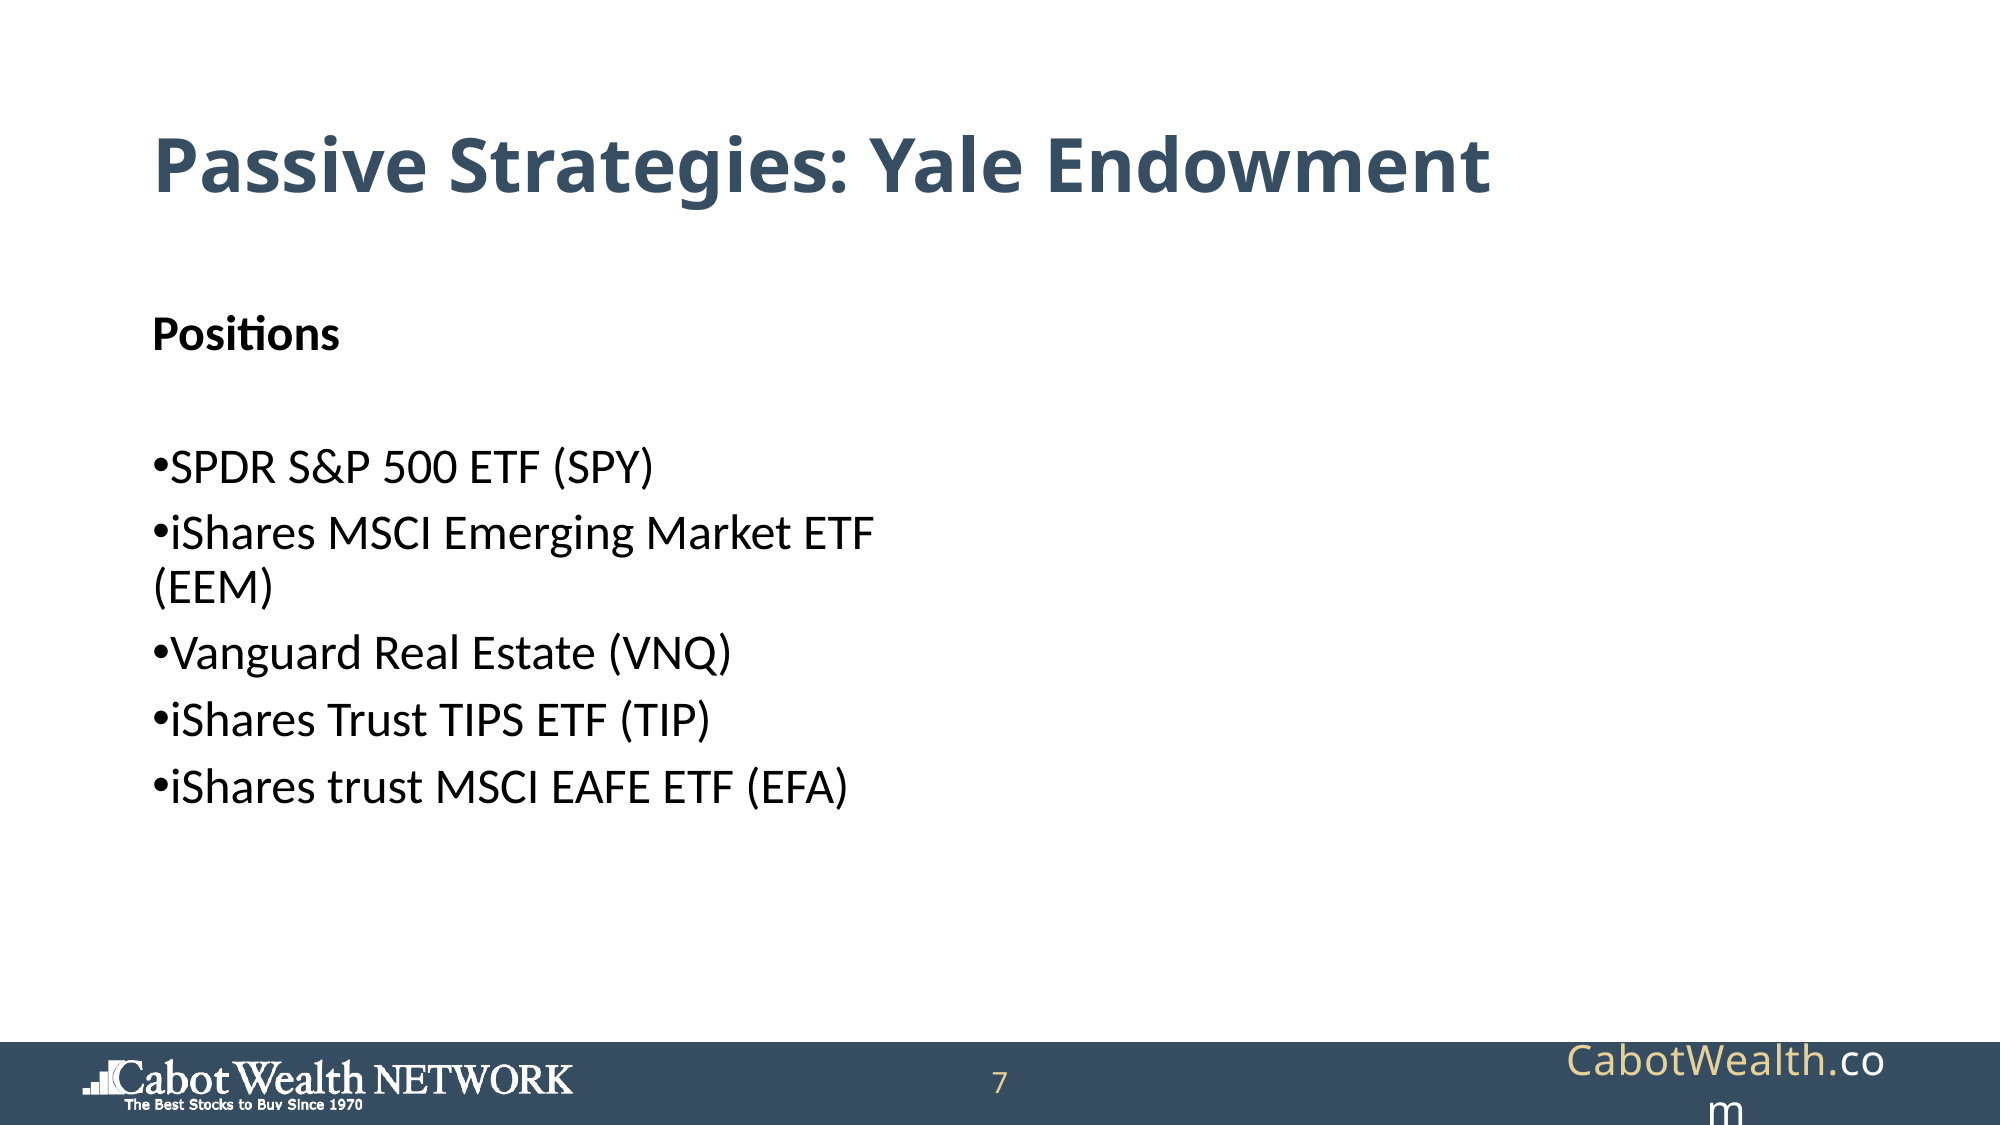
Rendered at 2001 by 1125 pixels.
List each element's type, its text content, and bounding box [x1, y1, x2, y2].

text_box Positions SPDR S&P 500 ETF (SPY) iShares MSCI Emerging Market ETF (EEM) Vanguard Real Estate (VNQ) iShares Trust TIPS ETF (TIP) iShares trust MSCI EAFE ETF (EFA) [137, 299, 988, 1014]
picture [1727, 1105, 1738, 1125]
picture [1713, 1105, 1724, 1125]
picture [0, 1042, 2000, 1125]
title Passive Strategies: Yale Endowment [137, 59, 1863, 278]
